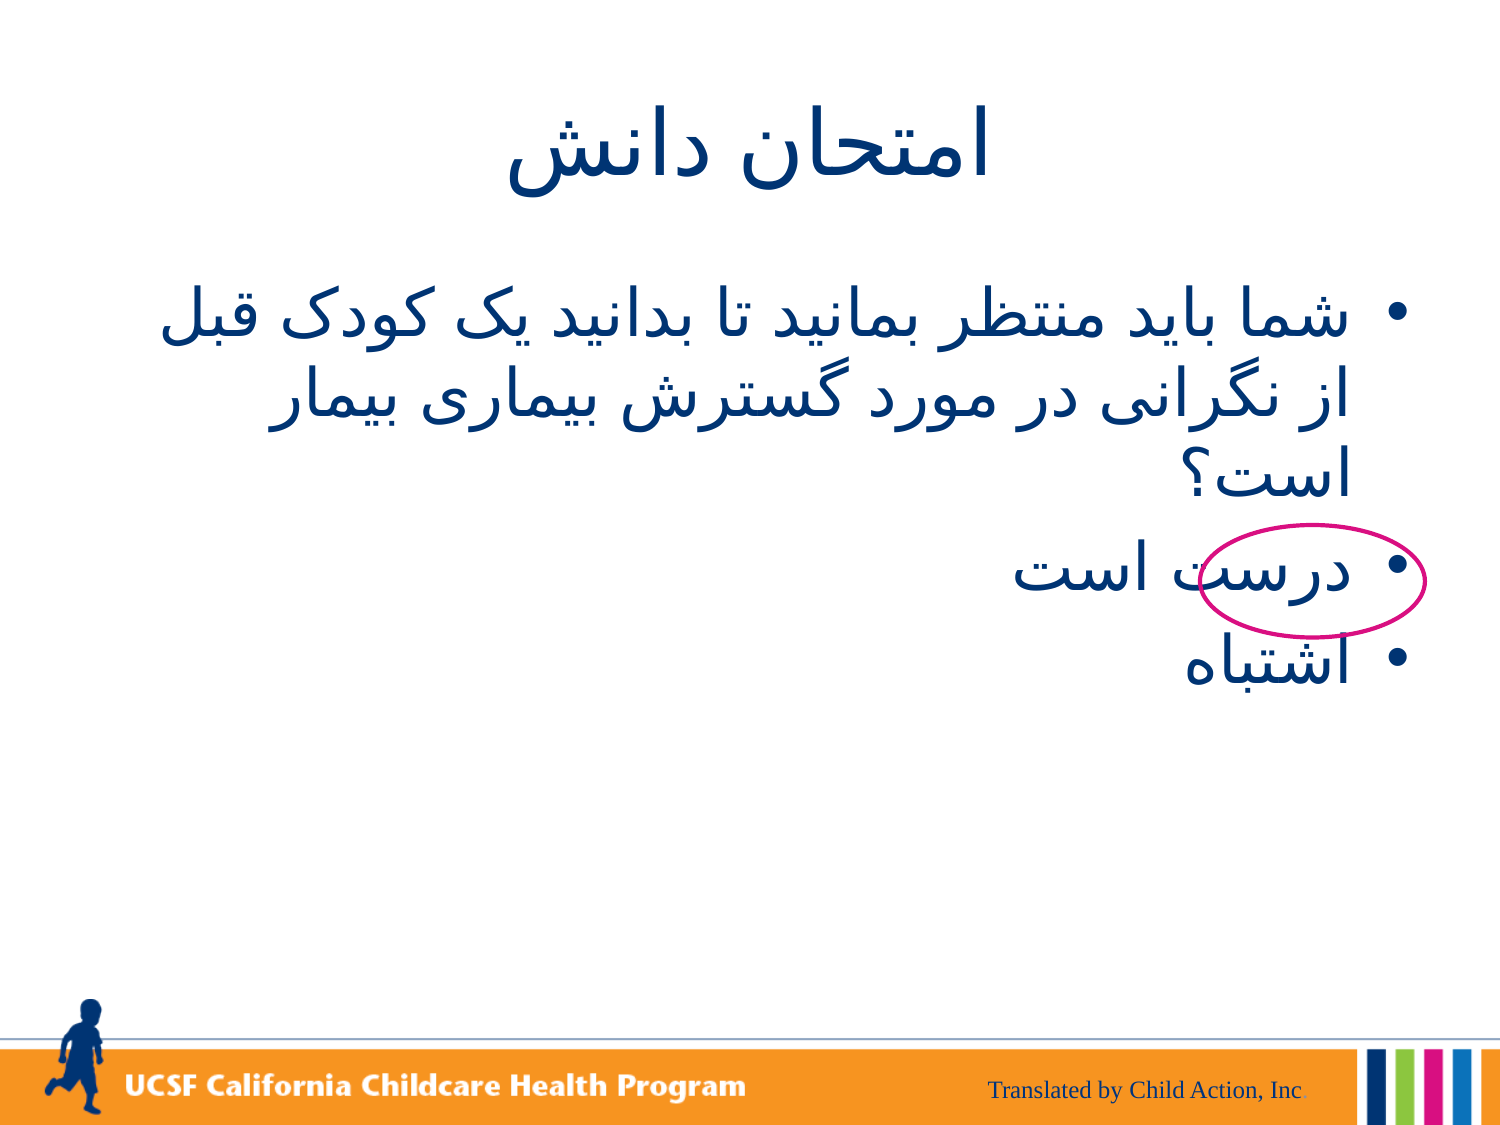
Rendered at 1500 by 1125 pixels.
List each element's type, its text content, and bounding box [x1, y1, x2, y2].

picture [0, 999, 1500, 1125]
footer Translated by Child Action, Inc. [910, 1058, 1386, 1118]
title امتحان دانش [75, 45, 1425, 233]
list شما باید منتظر بمانید تا بدانید یک کودک قبل از نگرانی در مورد گسترش بیماری بیمار است؟ درست است اشتباه [75, 262, 1425, 1005]
text_box [1197, 522, 1428, 640]
